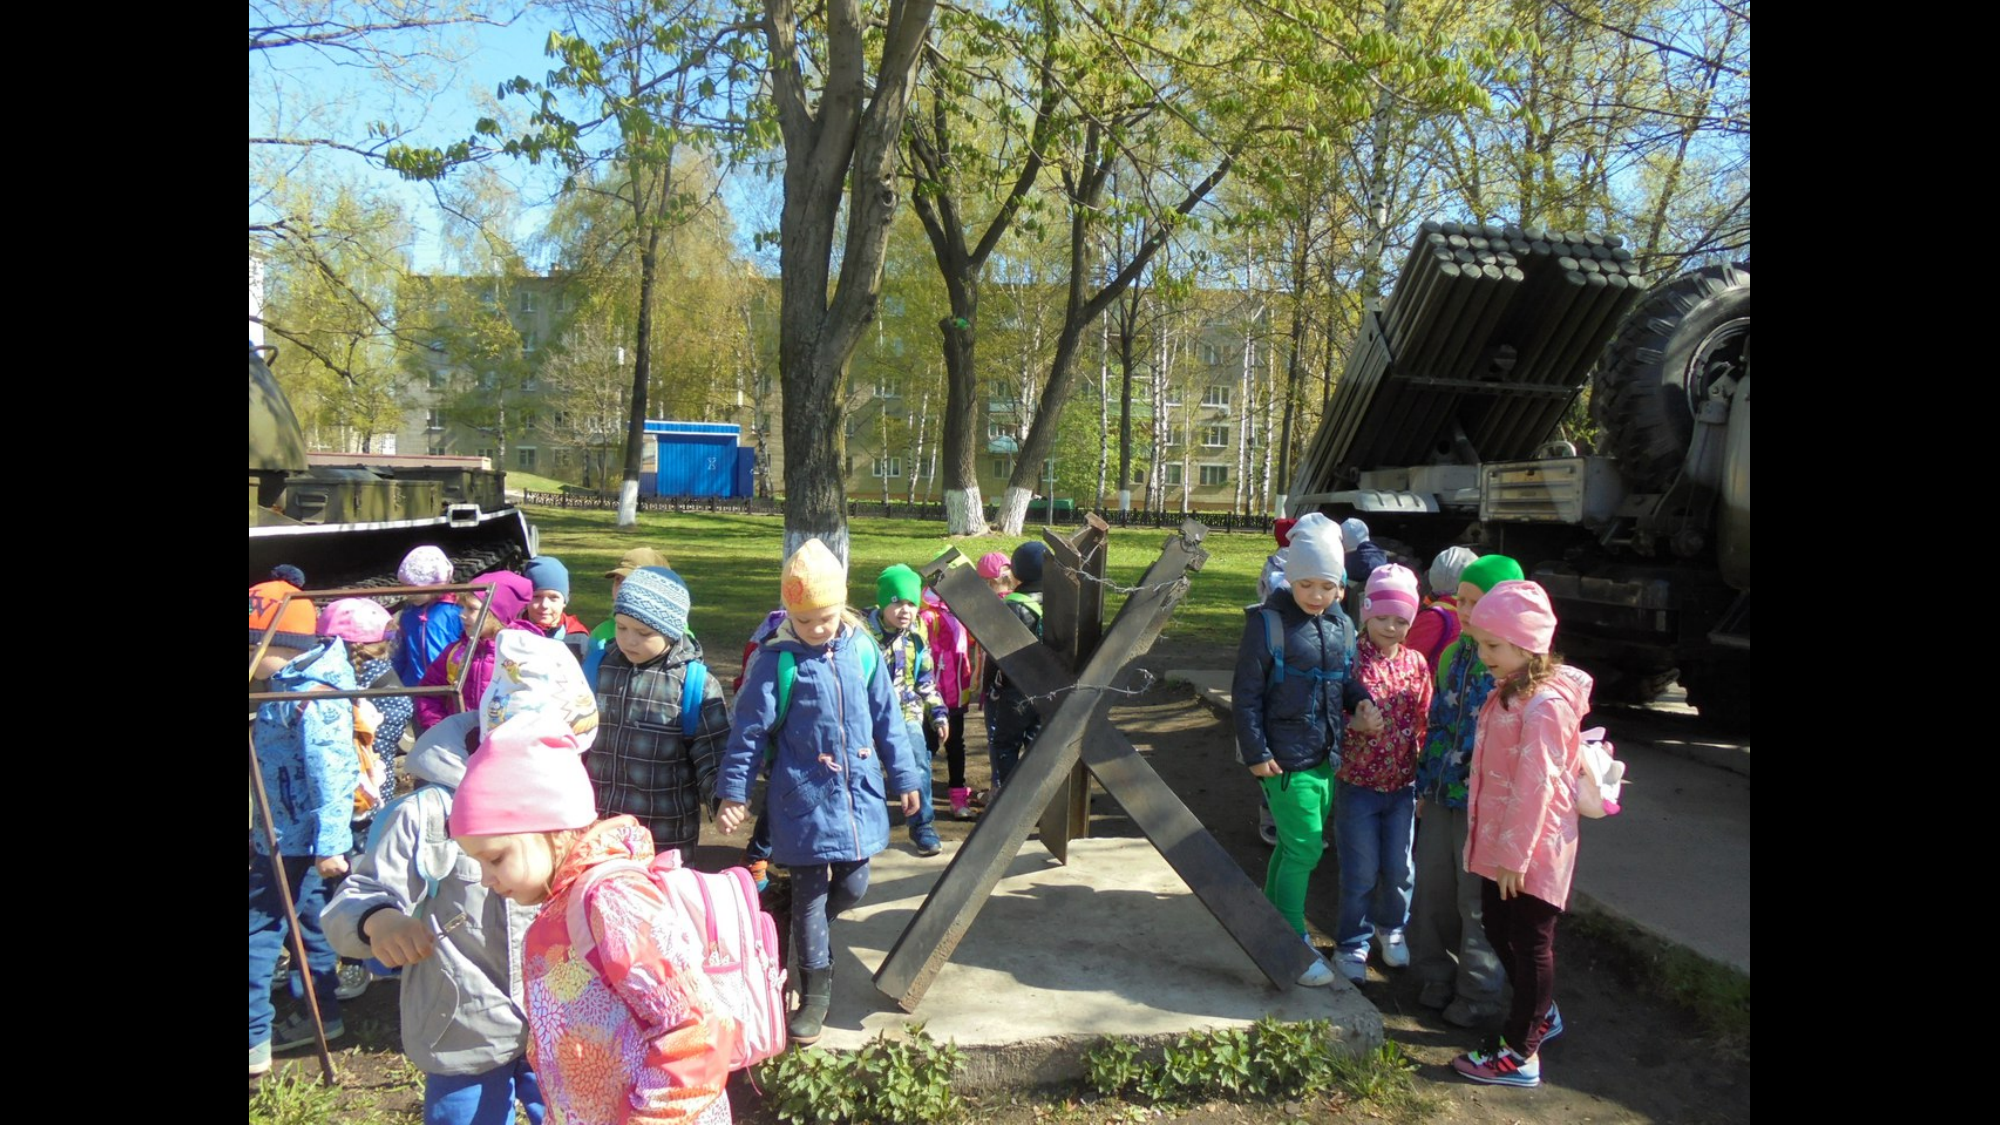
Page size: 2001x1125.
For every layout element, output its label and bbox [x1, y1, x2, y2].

picture [249, 0, 1750, 1125]
